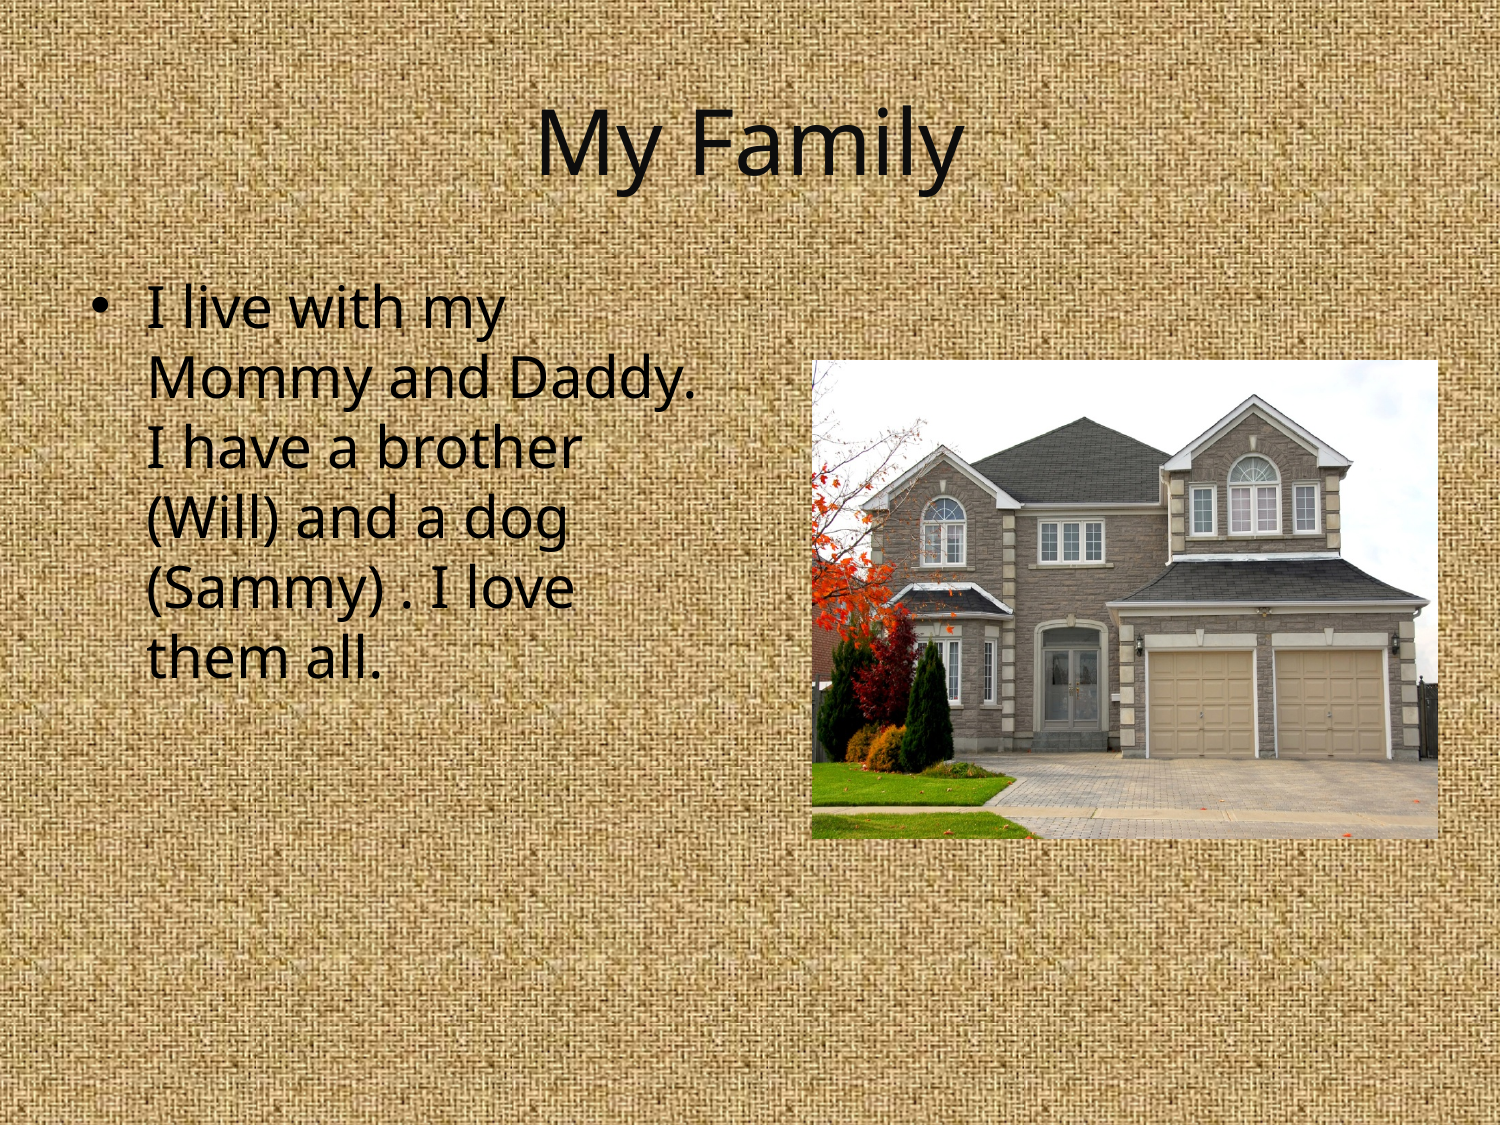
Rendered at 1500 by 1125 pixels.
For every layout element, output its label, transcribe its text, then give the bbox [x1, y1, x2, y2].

list I live with my Mommy and Daddy. I have a brother (Will) and a dog (Sammy) . I love them all. [75, 262, 738, 1005]
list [812, 360, 1438, 839]
title My Family [75, 45, 1425, 233]
picture [0, 0, 1500, 1125]
